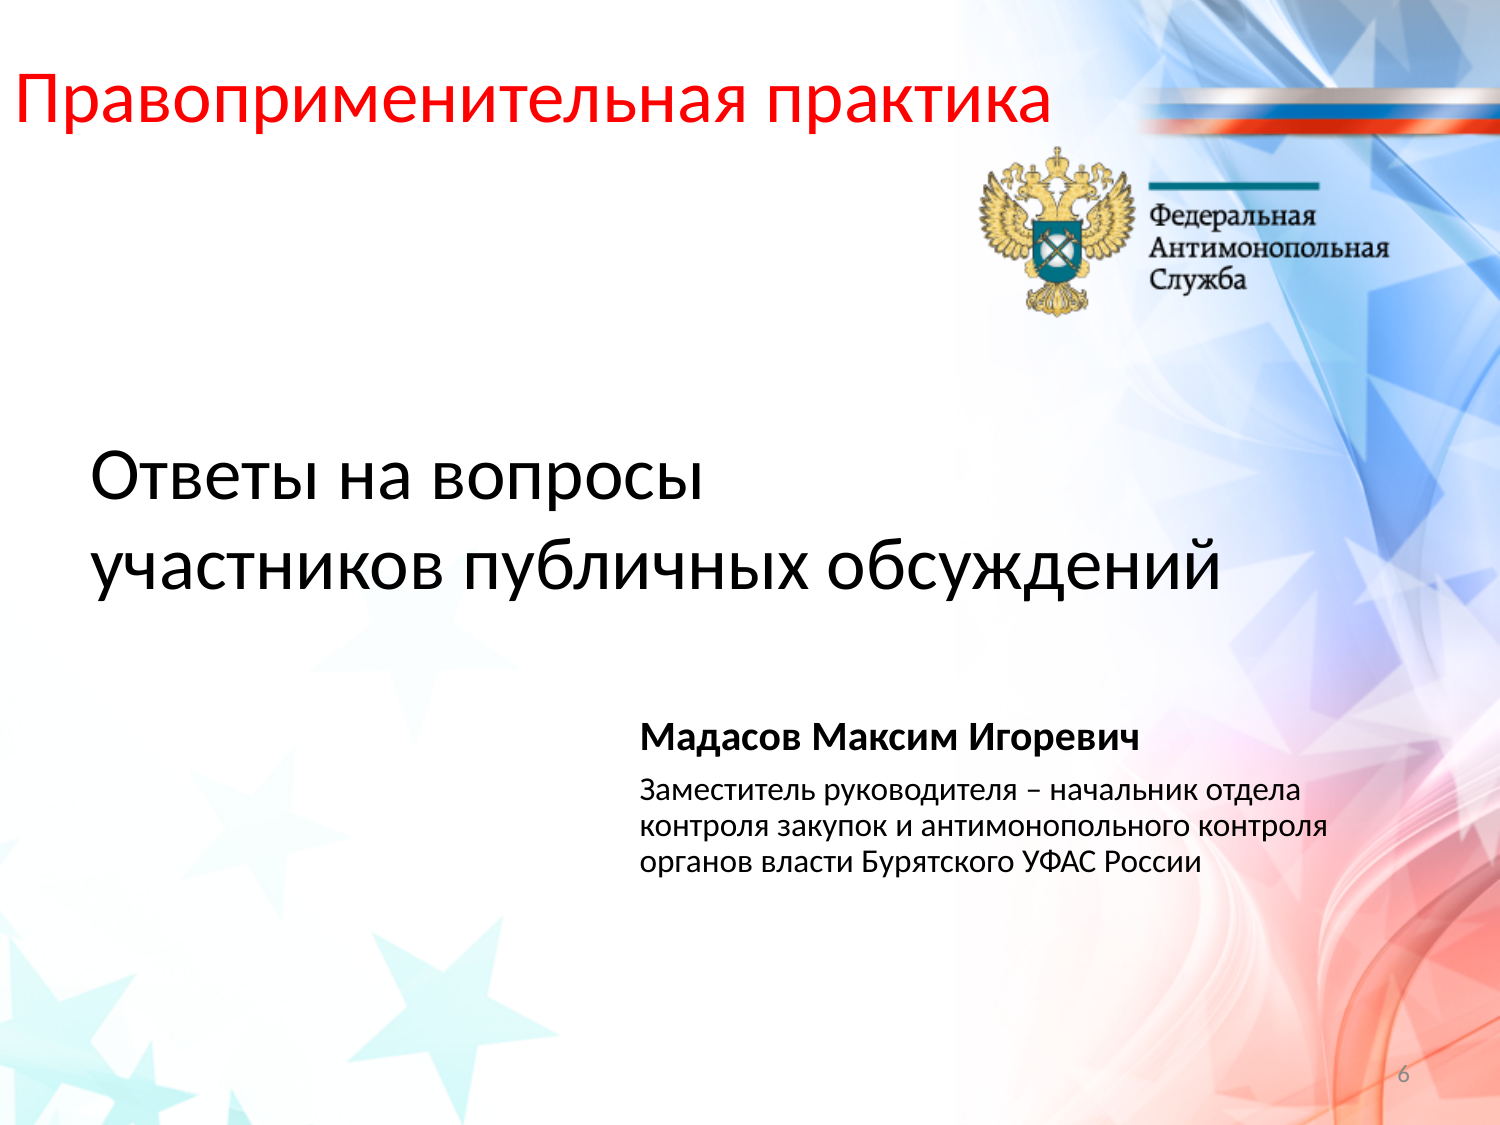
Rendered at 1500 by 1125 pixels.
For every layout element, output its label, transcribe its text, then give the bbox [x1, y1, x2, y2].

list Ответы на вопросы участников публичных обсуждений [75, 416, 1425, 707]
picture [0, 0, 1500, 1125]
text_box Мадасов Максим Игоревич Заместитель руководителя – начальник отдела контроля закупок и антимонопольного контроля органов власти Бурятского УФАС России [624, 707, 1350, 874]
title Правоприменительная практика [0, 0, 1350, 188]
slide_number 6 [1074, 1042, 1425, 1103]
